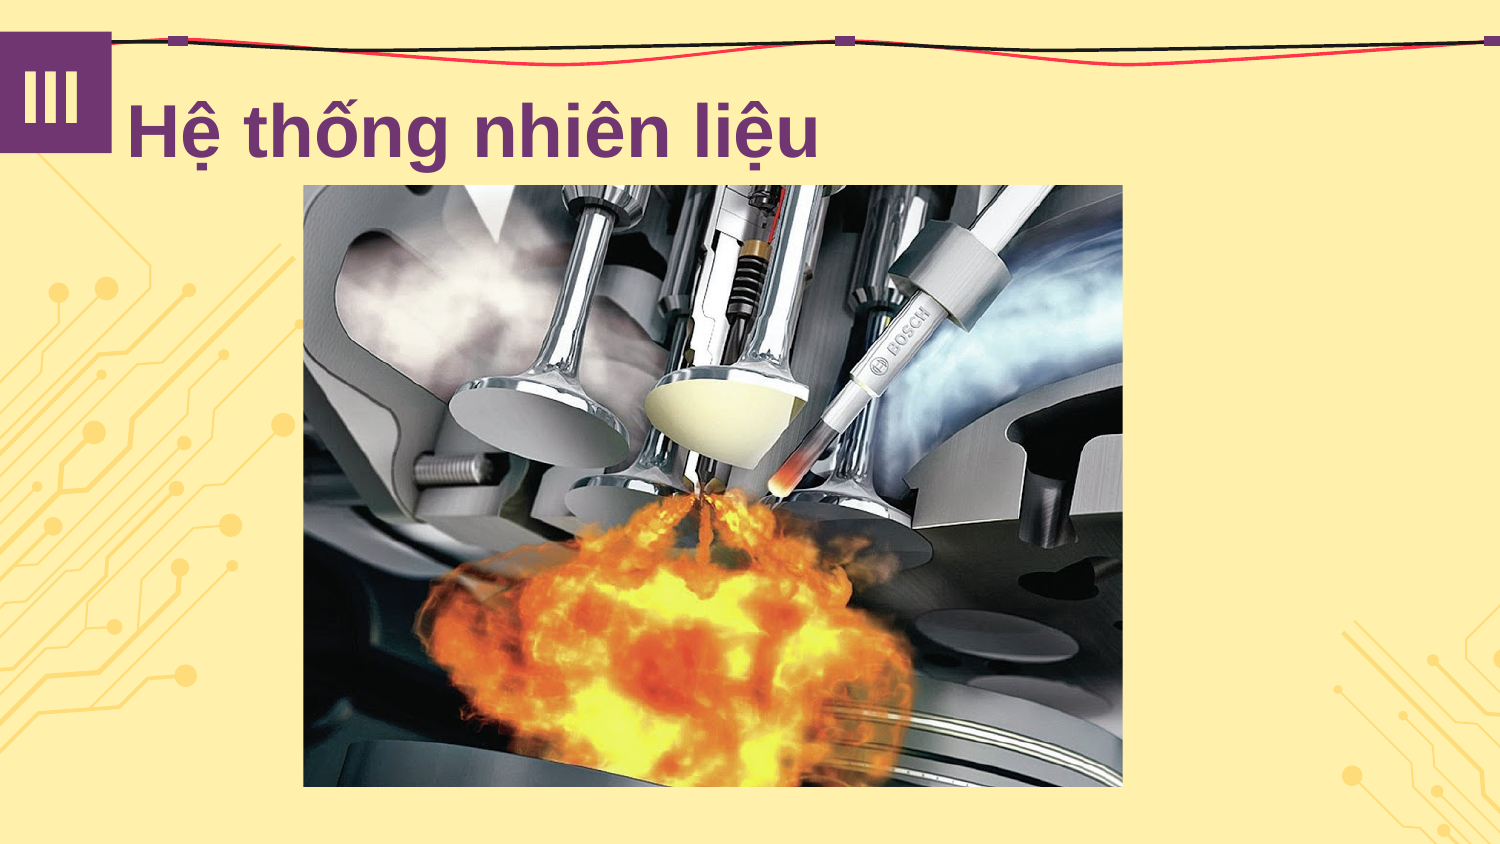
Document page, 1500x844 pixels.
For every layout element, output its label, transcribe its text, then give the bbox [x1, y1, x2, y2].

title Hệ thống nhiên liệu [111, 39, 895, 171]
text_box III [0, 24, 130, 162]
picture [303, 184, 1123, 788]
